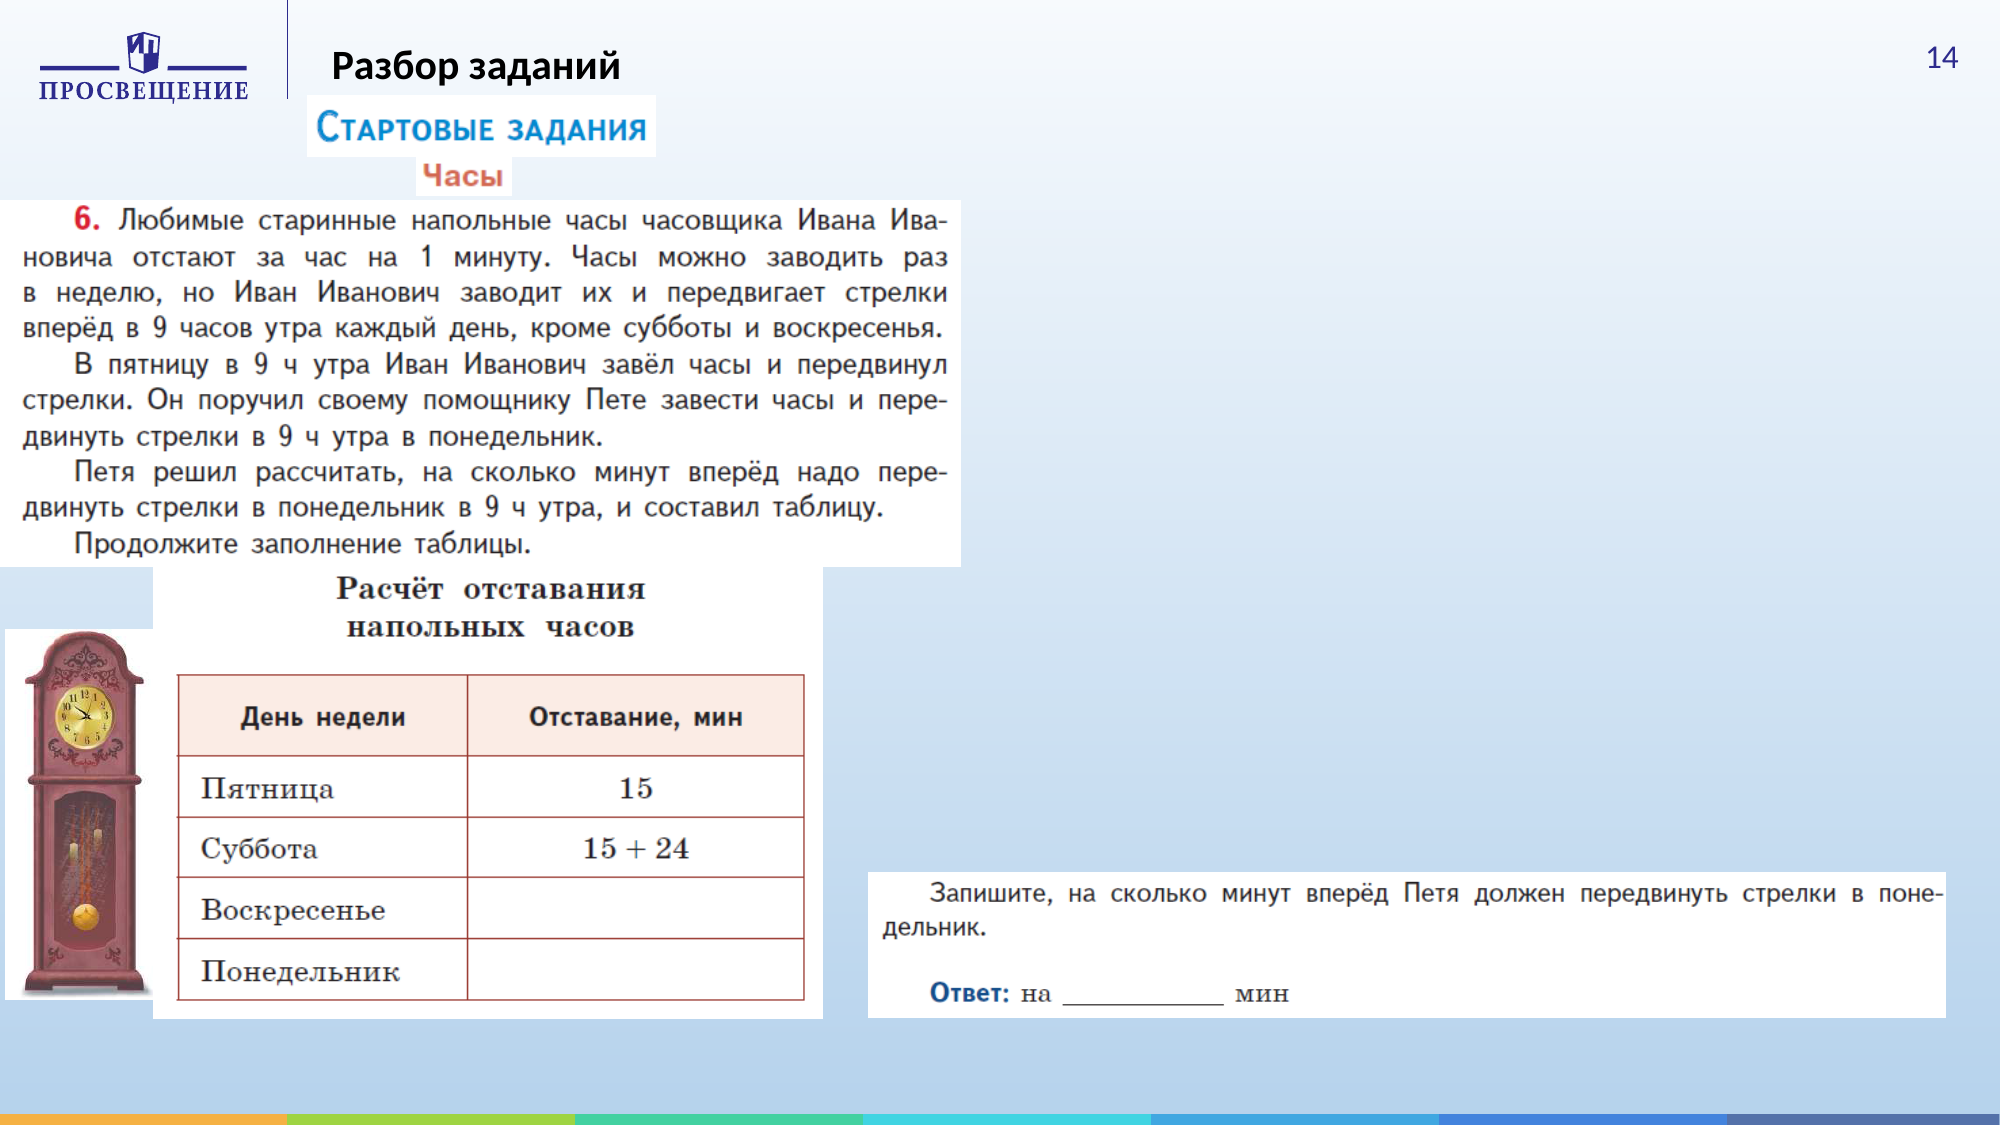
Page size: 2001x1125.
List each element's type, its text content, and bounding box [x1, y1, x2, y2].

picture [0, 1113, 2000, 1125]
text_box Разбор заданий [317, 30, 1508, 95]
slide_number 14 [1855, 26, 1974, 85]
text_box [39, 31, 248, 104]
picture [0, 200, 961, 1019]
picture [307, 95, 656, 196]
picture [868, 872, 1946, 1018]
